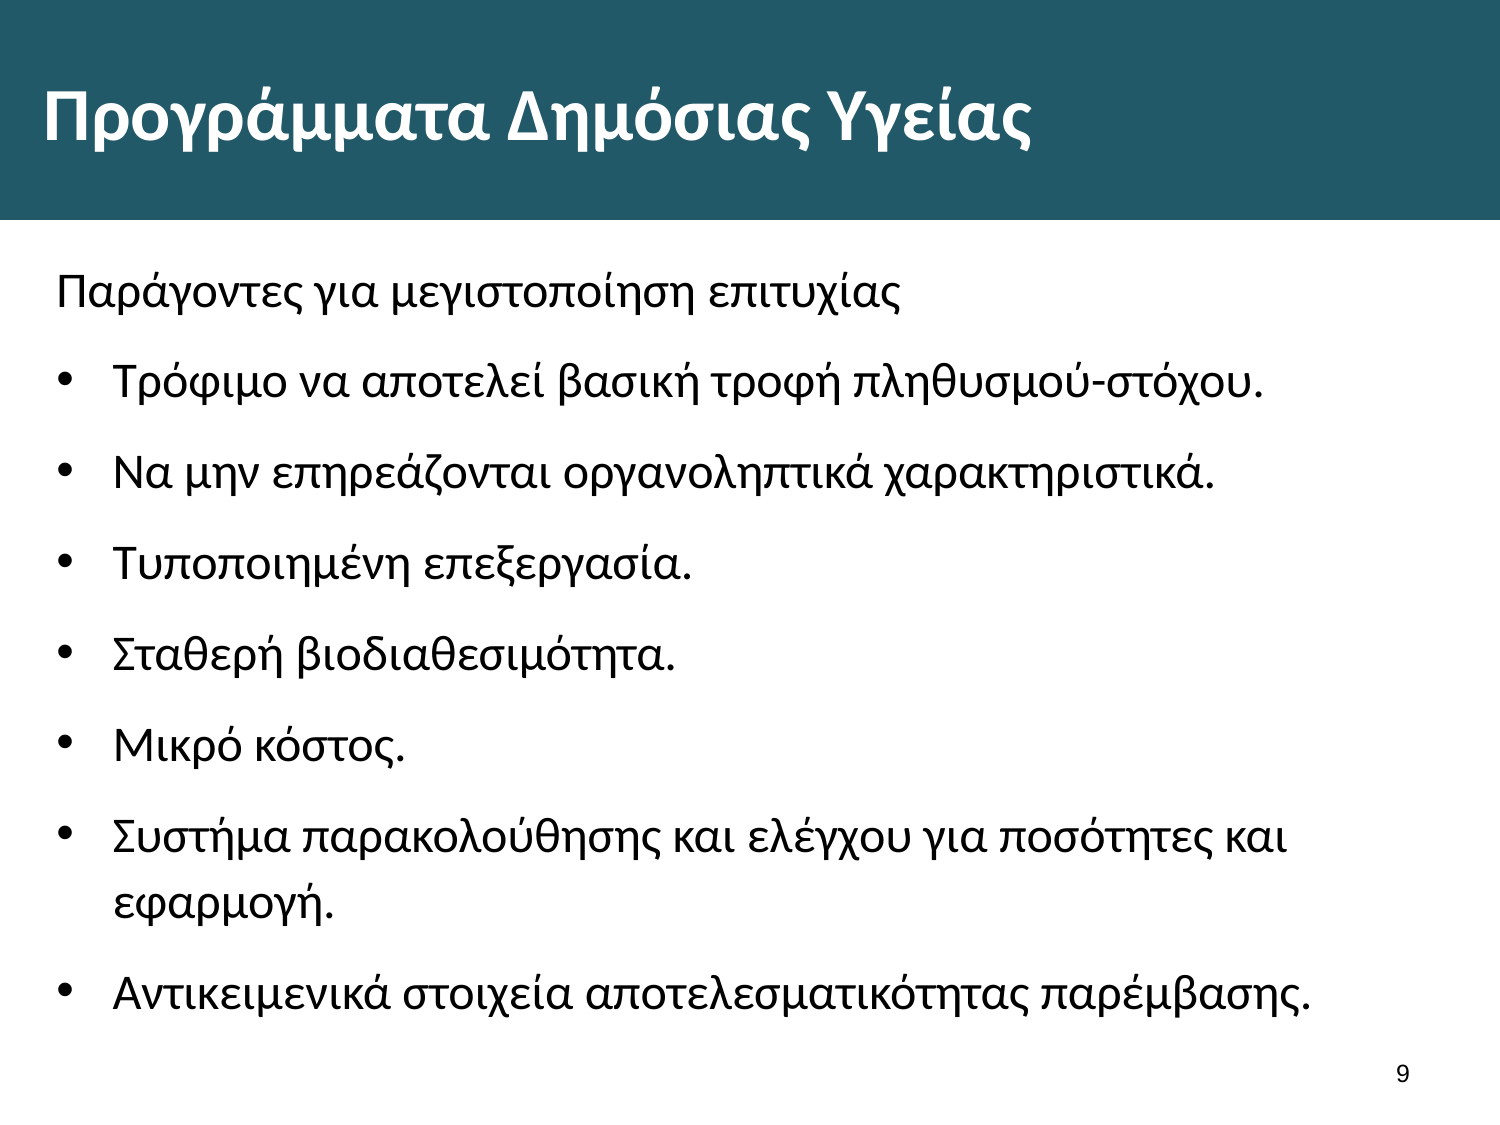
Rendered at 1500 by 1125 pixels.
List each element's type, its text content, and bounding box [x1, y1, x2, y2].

title Προγράμματα Δημόσιας Υγείας [0, 0, 1500, 220]
slide_number 8 [1074, 1042, 1425, 1103]
list Παράγοντες για μεγιστοποίηση επιτυχίας Τρόφιμο να αποτελεί βασική τροφή πληθυσμού-στόχου. Να μην επηρεάζονται οργανοληπτικά χαρακτηριστικά. Τυποποιημένη επεξεργασία. Σταθερή βιοδιαθεσιμότητα. Μικρό κόστος. Συστήμα παρακολούθησης και ελέγχου για ποσότητες και εφαρμογή. Αντικειμενικά στοιχεία αποτελεσματικότητας παρέμβασης. [41, 243, 1459, 1083]
